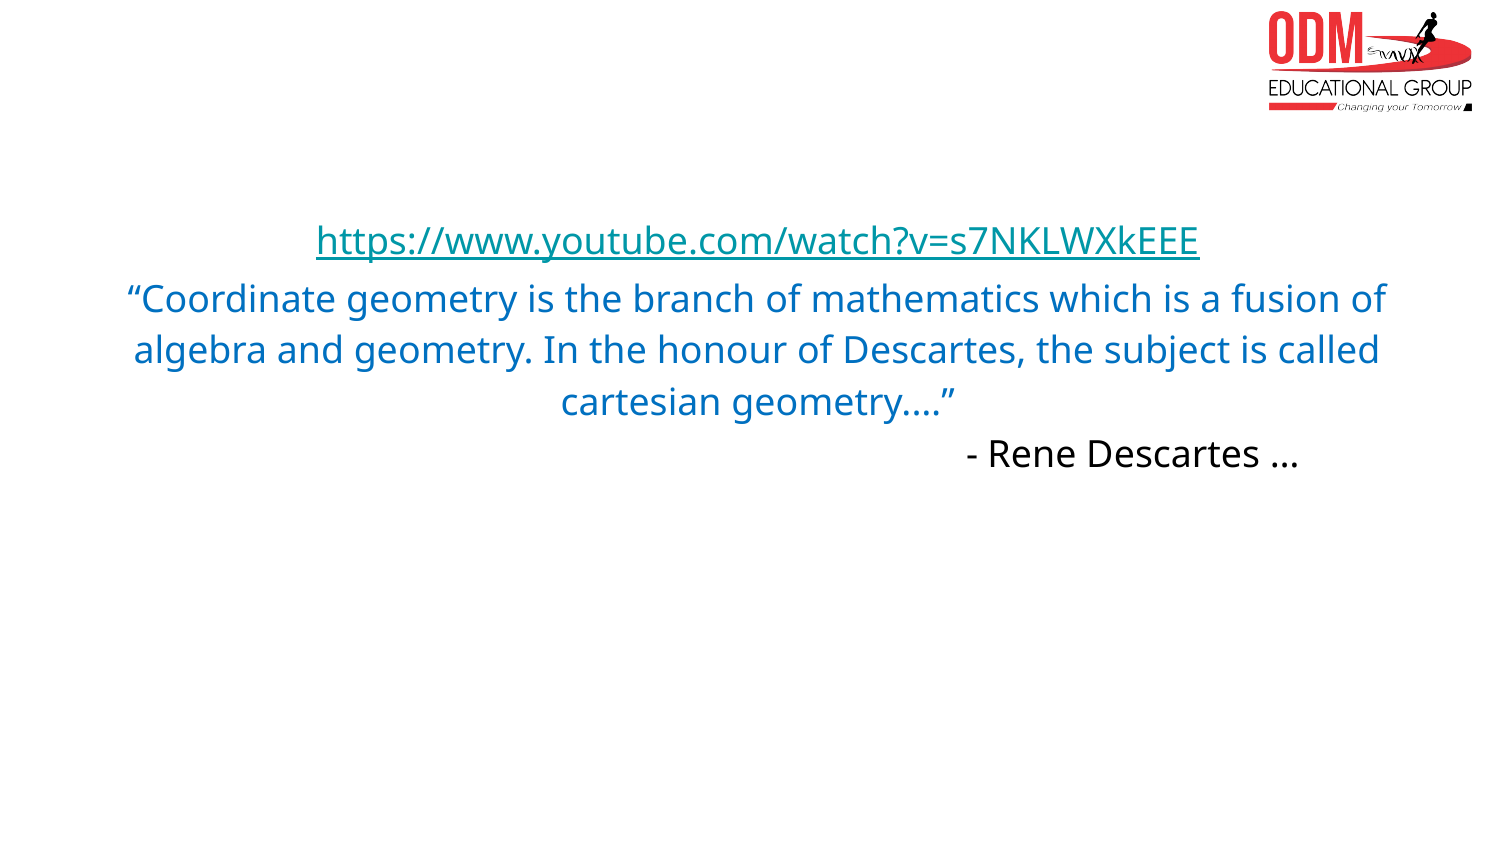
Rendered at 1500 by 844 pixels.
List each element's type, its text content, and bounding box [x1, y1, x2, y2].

picture [1268, 10, 1472, 112]
text_box https://www.youtube.com/watch?v=s7NKLWXkEEE “Coordinate geometry is the branch of mathematics which is a fusion of algebra and geometry. In the honour of Descartes, the subject is called cartesian geometry.…” - Rene Descartes … [0, 0, 1441, 783]
